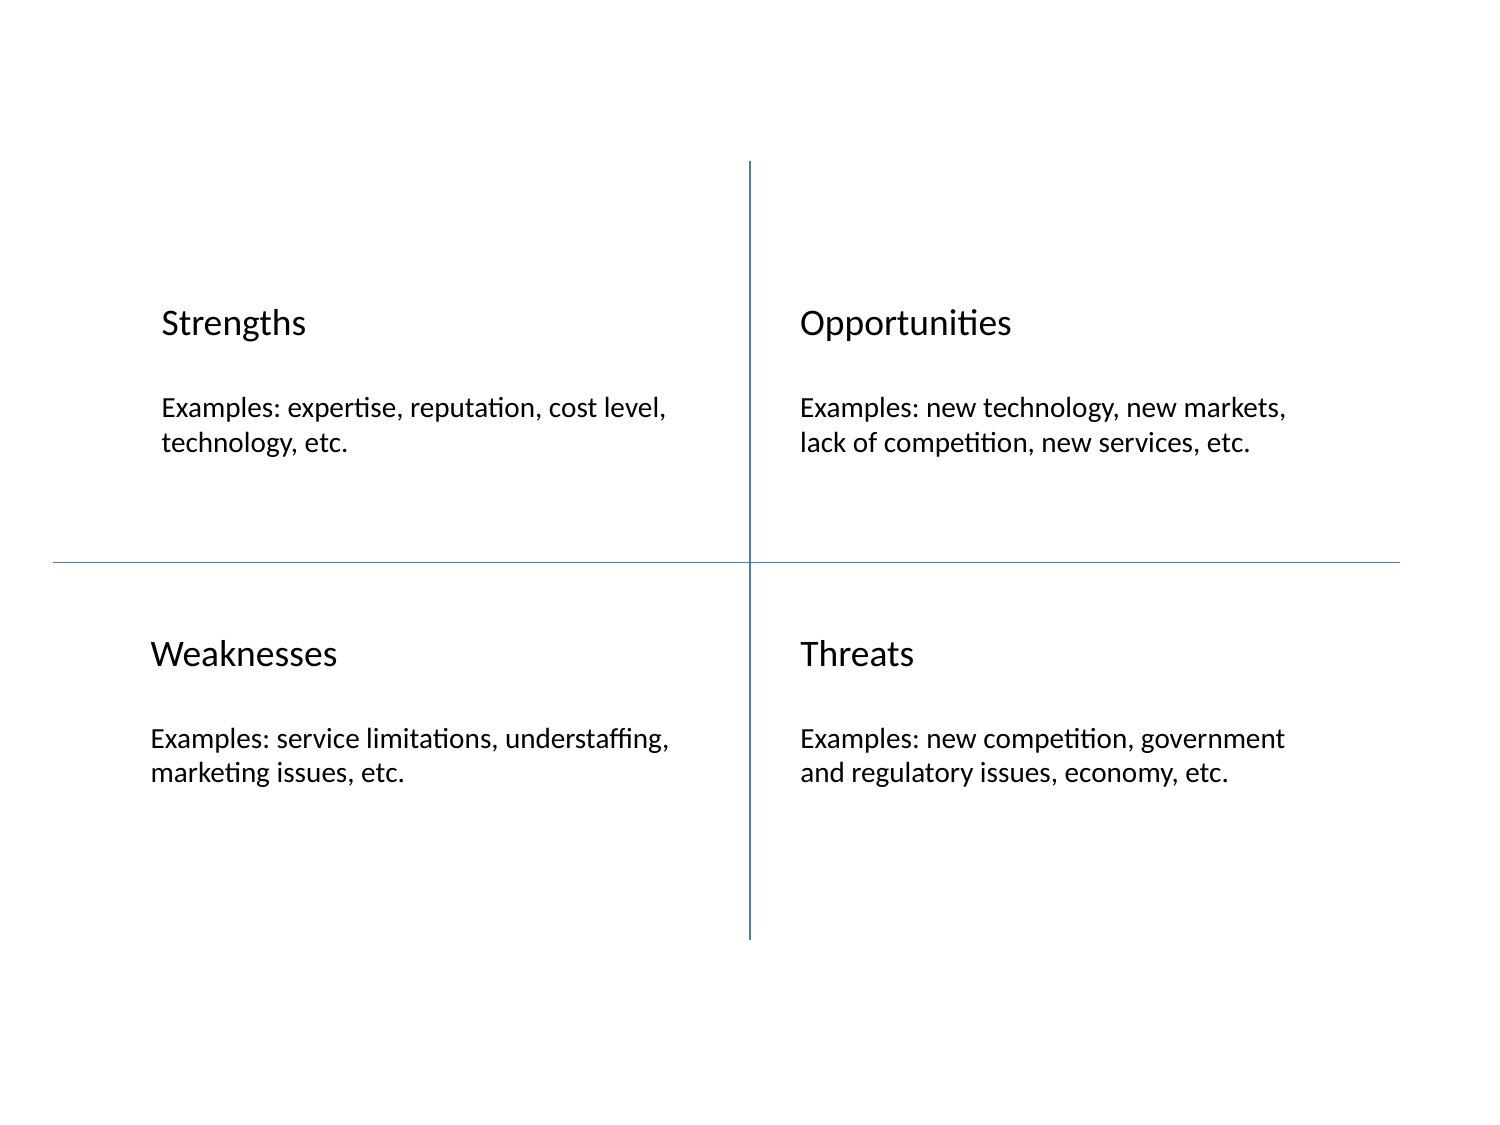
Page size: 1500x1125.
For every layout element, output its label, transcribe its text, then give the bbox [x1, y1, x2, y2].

text_box Weaknesses Examples: service limitations, understaffing, marketing issues, etc. [135, 621, 691, 797]
text_box Strengths Examples: expertise, reputation, cost level, technology, etc. [146, 290, 702, 466]
text_box Opportunities Examples: new technology, new markets, lack of competition, new services, etc. [785, 290, 1341, 466]
text_box Threats Examples: new competition, government and regulatory issues, economy, etc. [785, 621, 1341, 797]
